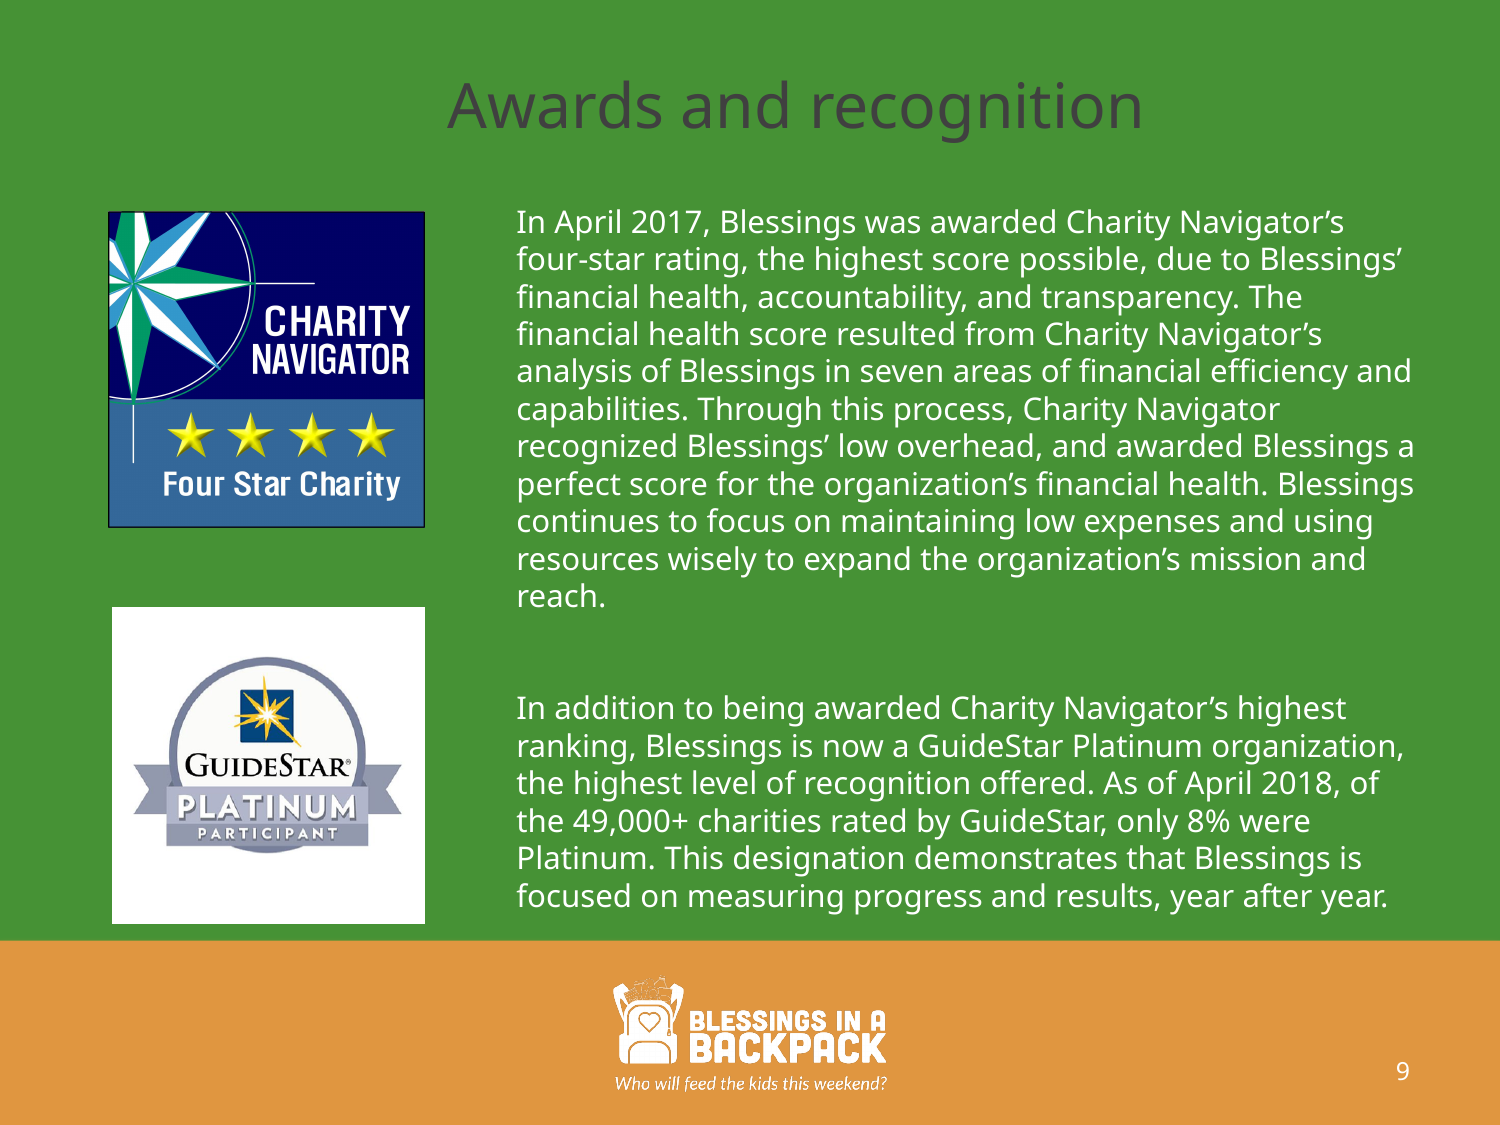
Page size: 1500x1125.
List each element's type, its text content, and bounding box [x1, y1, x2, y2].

text_box Awards and recognition [392, 58, 1202, 193]
picture [613, 975, 887, 1092]
picture [112, 607, 425, 925]
text_box [0, 940, 1500, 1125]
text_box In April 2017, Blessings was awarded Charity Navigator’s four-star rating, the highest score possible, due to Blessings’ financial health, accountability, and transparency. The financial health score resulted from Charity Navigator’s analysis of Blessings in seven areas of financial efficiency and capabilities. Through this process, Charity Navigator recognized Blessings’ low overhead, and awarded Blessings a perfect score for the organization’s financial health. Blessings continues to focus on maintaining low expenses and using resources wisely to expand the organization’s mission and reach. In addition to being awarded Charity Navigator’s highest ranking, Blessings is now a GuideStar Platinum organization, the highest level of recognition offered. As of April 2018, of the 49,000+ charities rated by GuideStar, only 8% were Platinum. This designation demonstrates that Blessings is focused on measuring progress and results, year after year. [501, 194, 1432, 921]
picture [107, 210, 425, 528]
slide_number 9 [1074, 1042, 1425, 1103]
